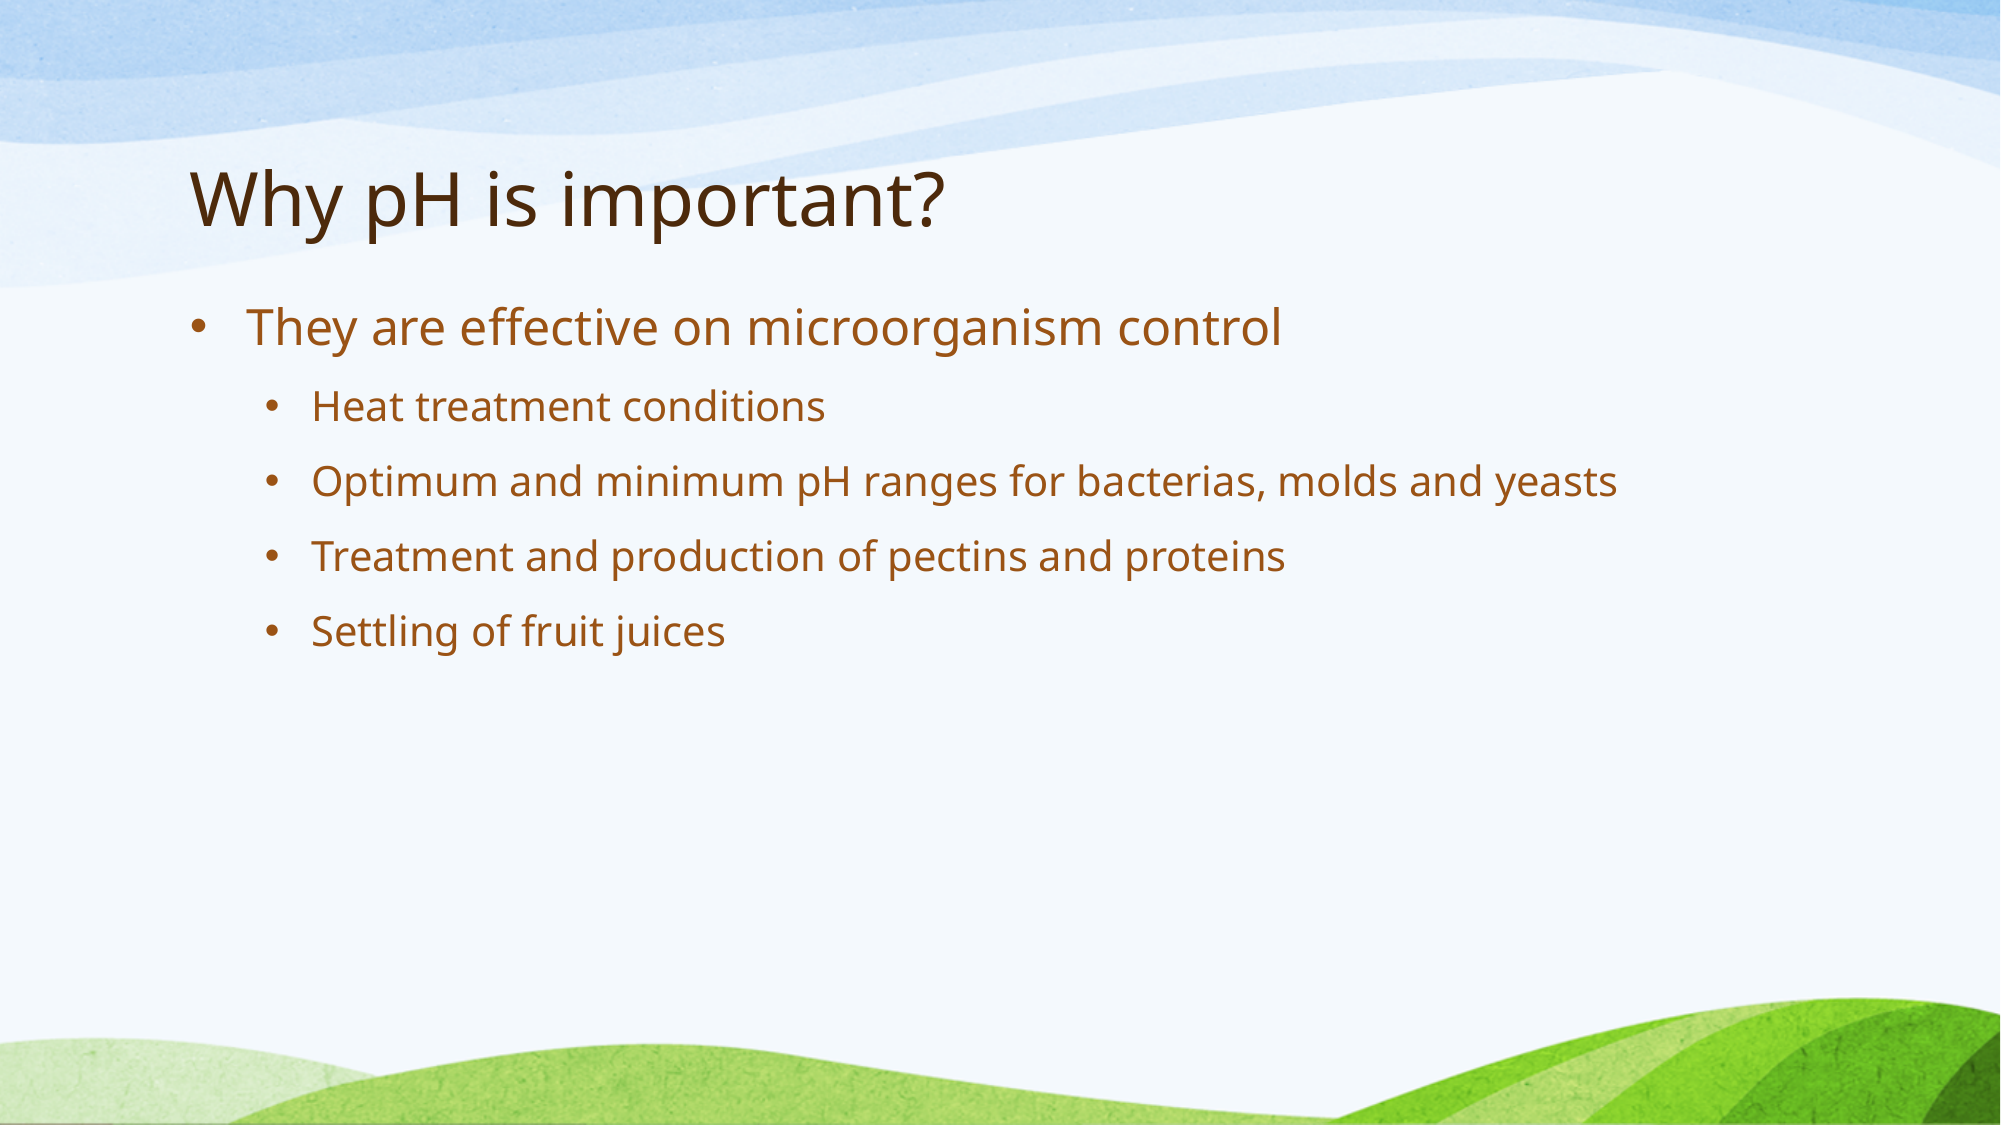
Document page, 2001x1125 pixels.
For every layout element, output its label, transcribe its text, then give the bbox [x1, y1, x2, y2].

list They are effective on microorganism control Heat treatment conditions Optimum and minimum pH ranges for bacterias, molds and yeasts Treatment and production of pectins and proteins Settling of fruit juices [174, 287, 1825, 982]
title Why pH is important? [174, 50, 1825, 250]
picture [0, 0, 2001, 1125]
